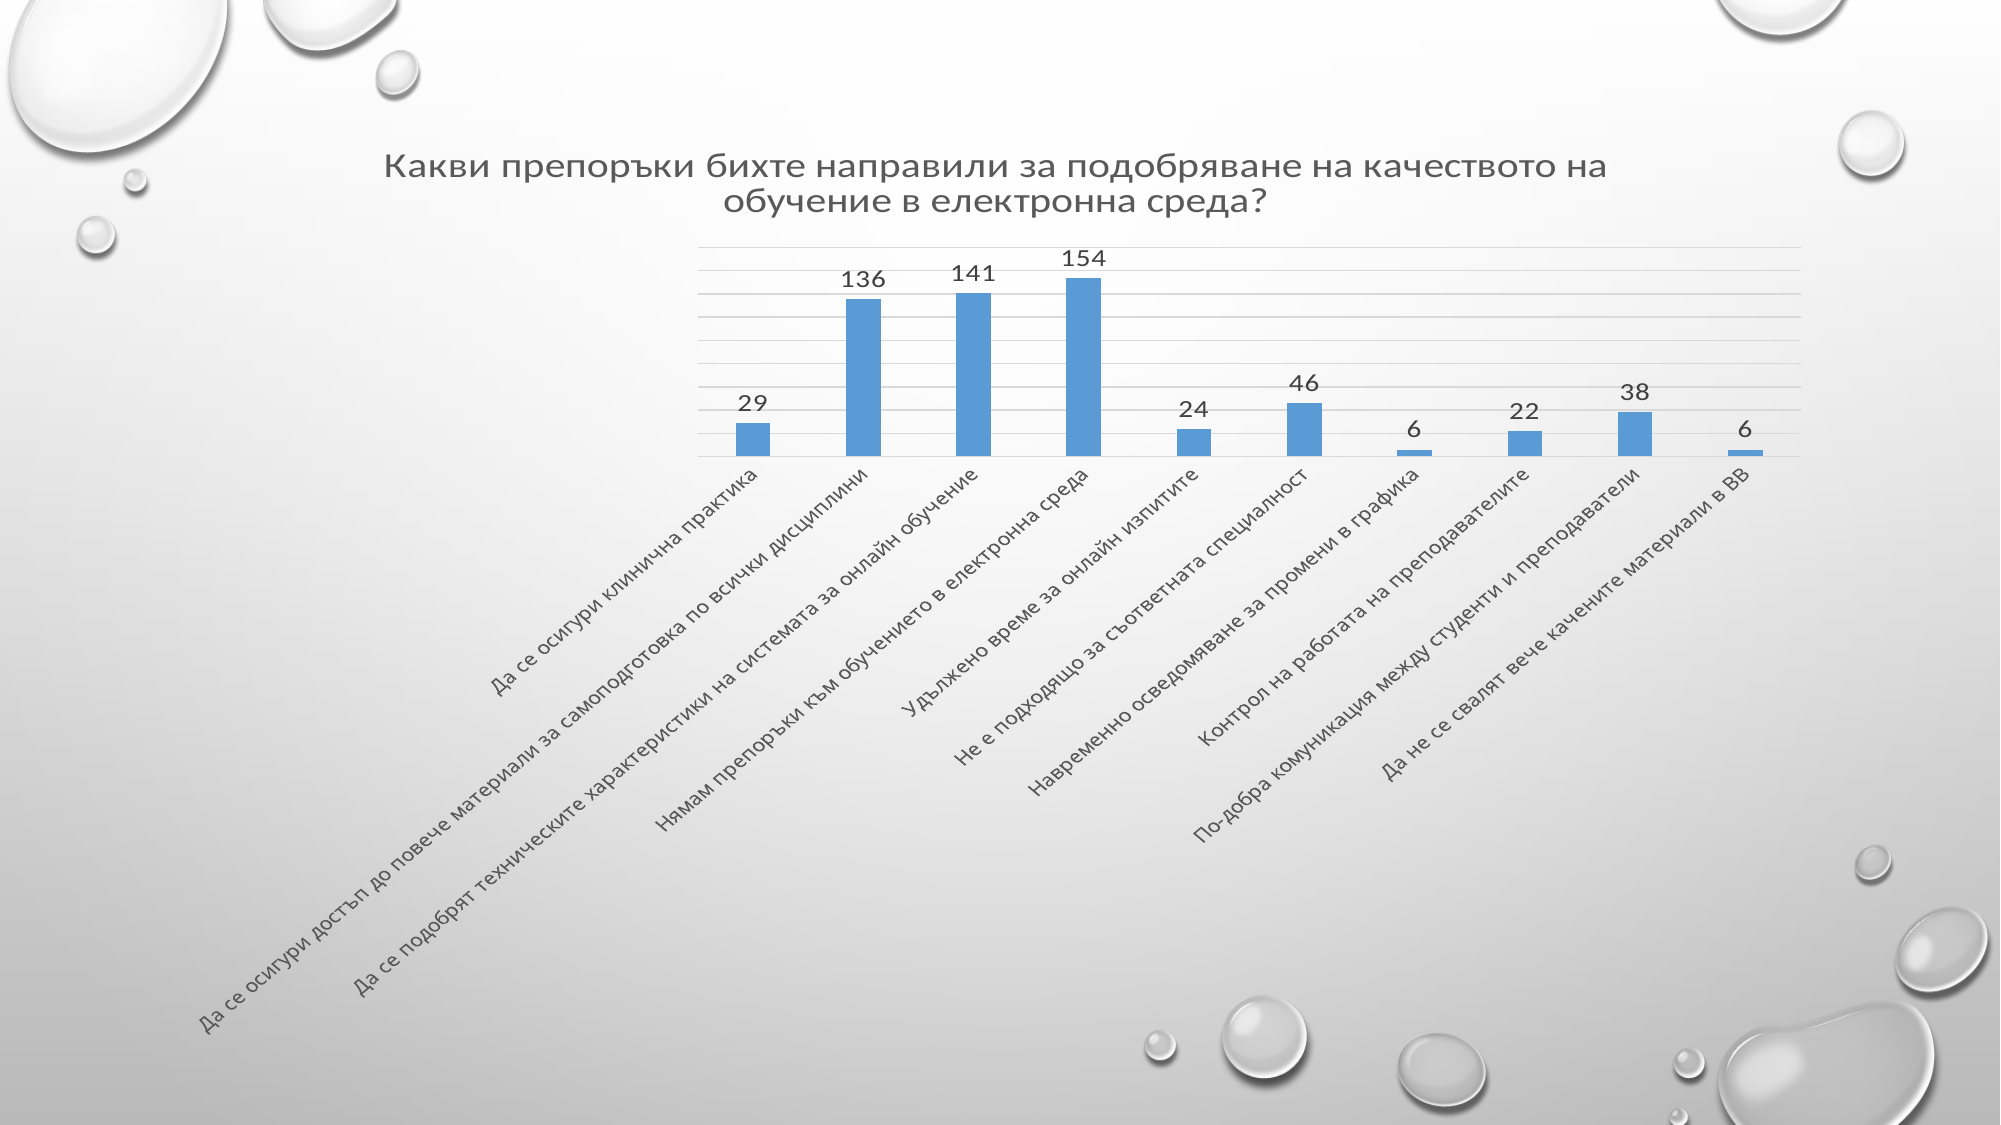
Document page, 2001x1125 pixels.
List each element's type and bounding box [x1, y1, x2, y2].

picture [0, 0, 2000, 1125]
chart [158, 117, 1835, 1037]
